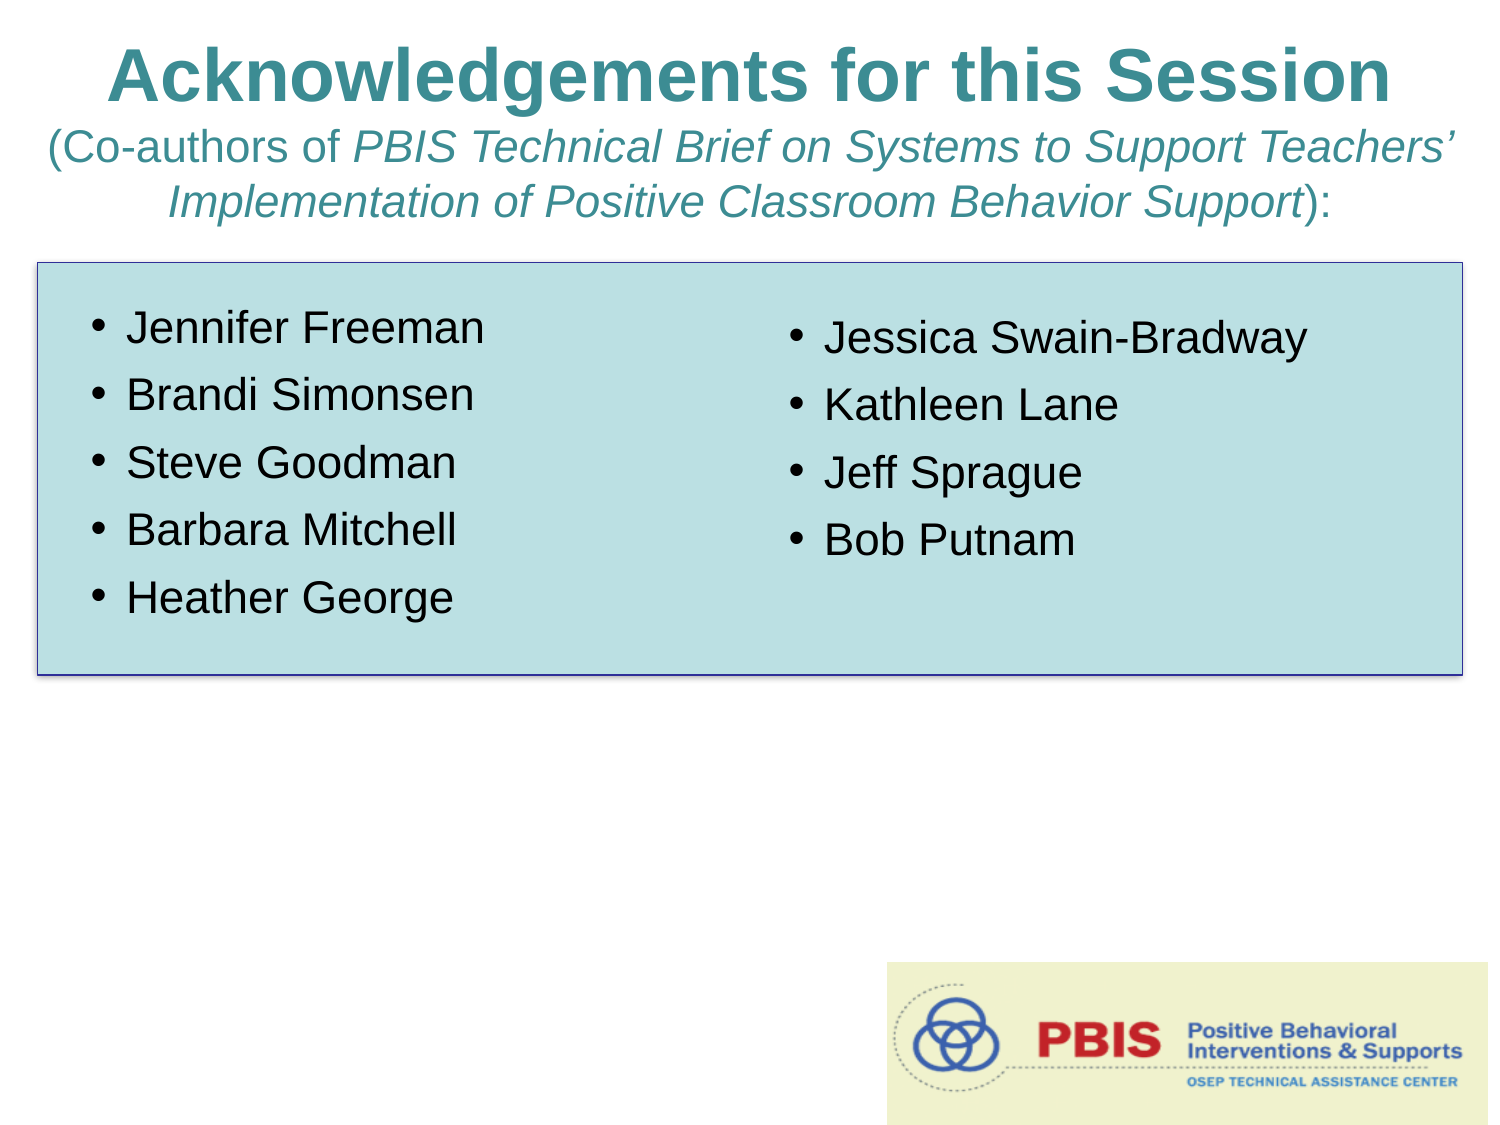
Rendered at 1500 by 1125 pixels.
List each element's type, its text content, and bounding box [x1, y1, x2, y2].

title Acknowledgements for this Session (Co-authors of PBIS Technical Brief on Systems to Support Teachers’ Implementation of Positive Classroom Behavior Support): [0, 62, 1500, 251]
text_box Jennifer Freeman Brandi Simonsen Steve Goodman Barbara Mitchell Heather George Jessica Swain-Bradway Kathleen Lane Jeff Sprague Bob Putnam [37, 262, 1463, 676]
picture [887, 962, 1488, 1125]
